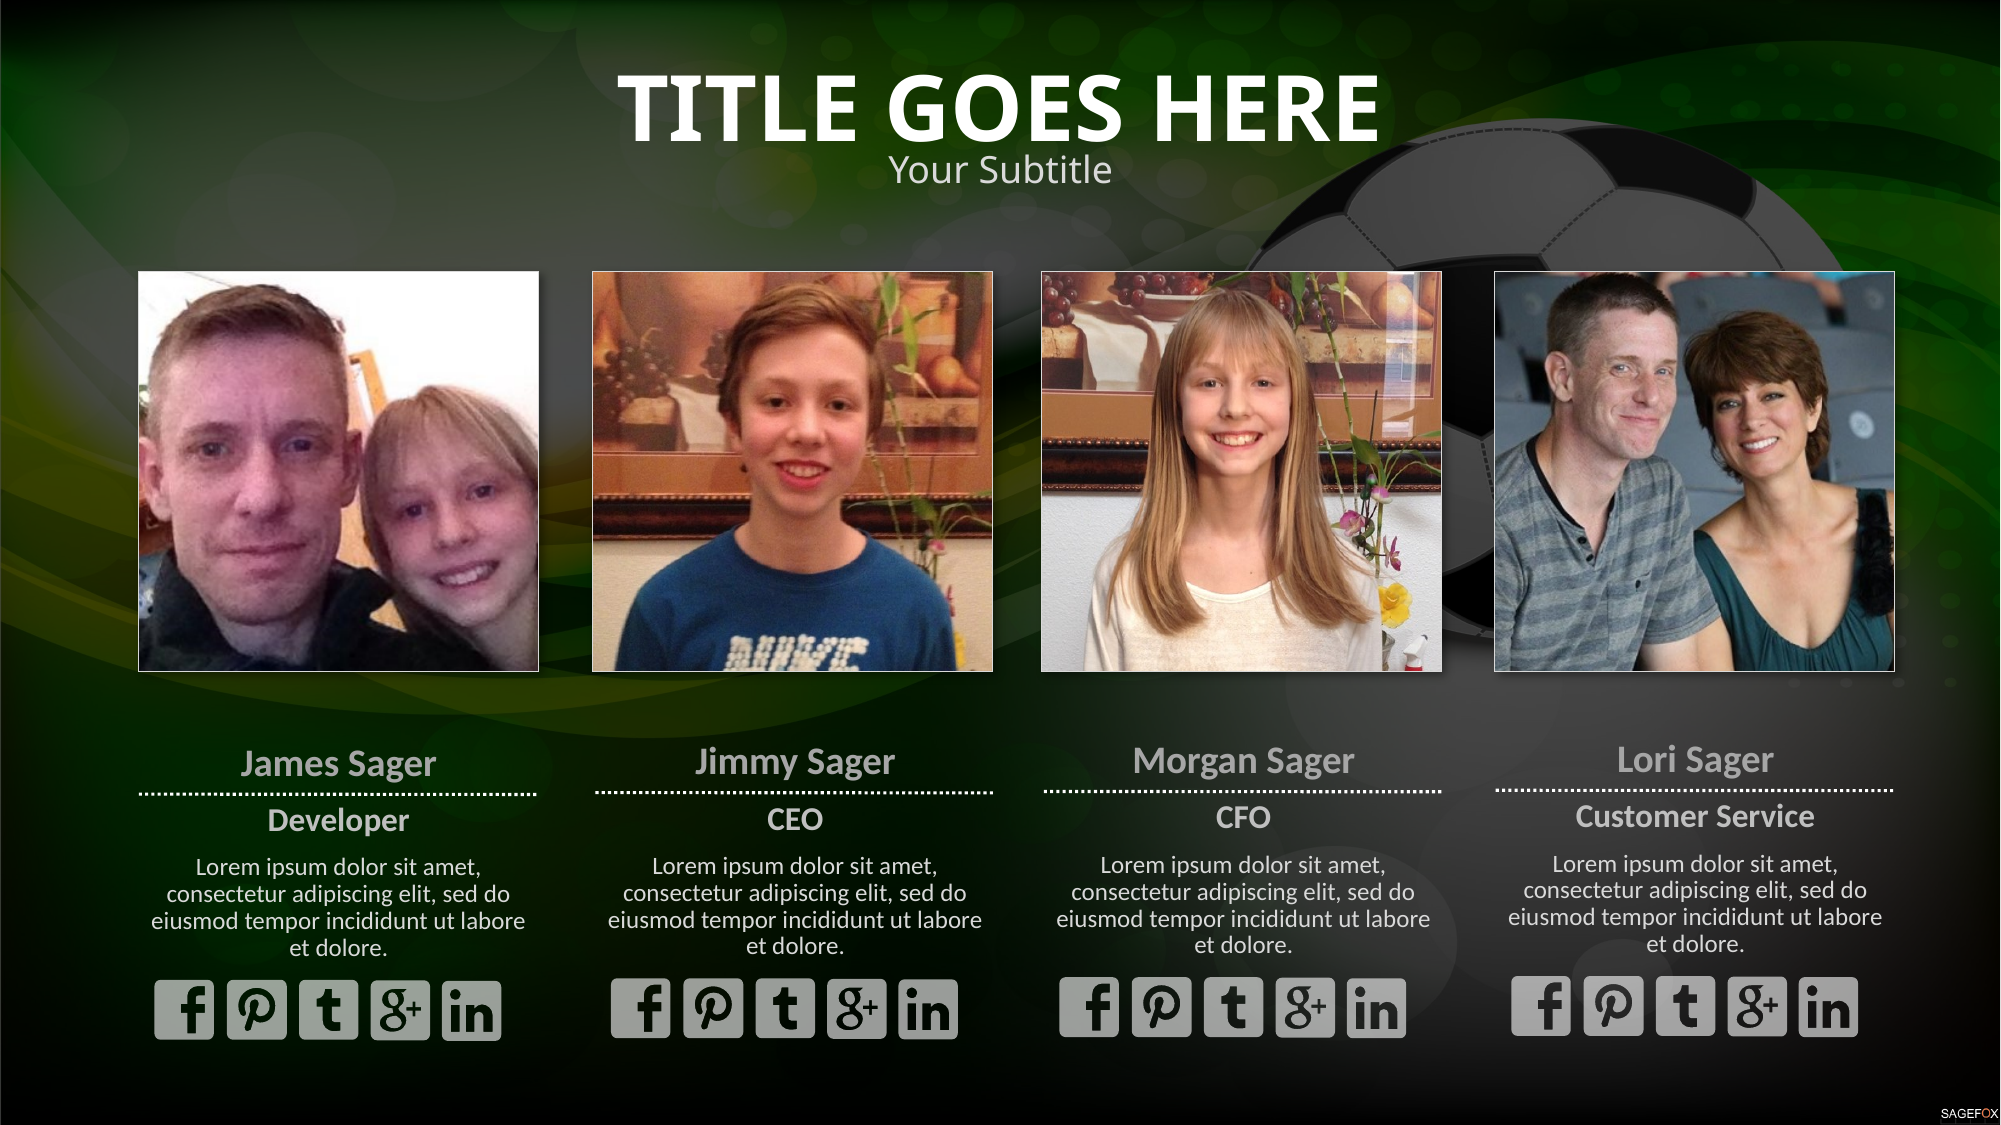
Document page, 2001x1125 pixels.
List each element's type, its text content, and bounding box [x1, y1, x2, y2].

text_box [1494, 271, 1896, 673]
text_box [591, 270, 993, 672]
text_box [154, 979, 502, 1041]
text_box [548, 42, 1452, 199]
text_box Lorem ipsum dolor sit amet, consectetur adipiscing elit, sed do eiusmod tempor incididunt ut labore et dolore. [1495, 850, 1896, 964]
text_box [138, 270, 540, 672]
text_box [610, 978, 958, 1040]
text_box CEO [620, 798, 971, 841]
text_box Developer [163, 799, 514, 842]
picture [0, 0, 2001, 1125]
text_box Lori Sager [1520, 738, 1871, 781]
text_box Customer Service [1520, 796, 1871, 839]
text_box Lorem ipsum dolor sit amet, consectetur adipiscing elit, sed do eiusmod tempor incididunt ut labore et dolore. [138, 854, 539, 968]
text_box Lorem ipsum dolor sit amet, consectetur adipiscing elit, sed do eiusmod tempor incididunt ut labore et dolore. [595, 852, 996, 966]
text_box Morgan Sager [1068, 739, 1419, 782]
text_box Jimmy Sager [620, 740, 971, 784]
text_box [1040, 270, 1442, 672]
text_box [1511, 976, 1859, 1038]
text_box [1059, 977, 1407, 1039]
text_box Lorem ipsum dolor sit amet, consectetur adipiscing elit, sed do eiusmod tempor incididunt ut labore et dolore. [1043, 851, 1444, 965]
text_box James Sager [163, 742, 514, 785]
text_box CFO [1068, 797, 1419, 840]
